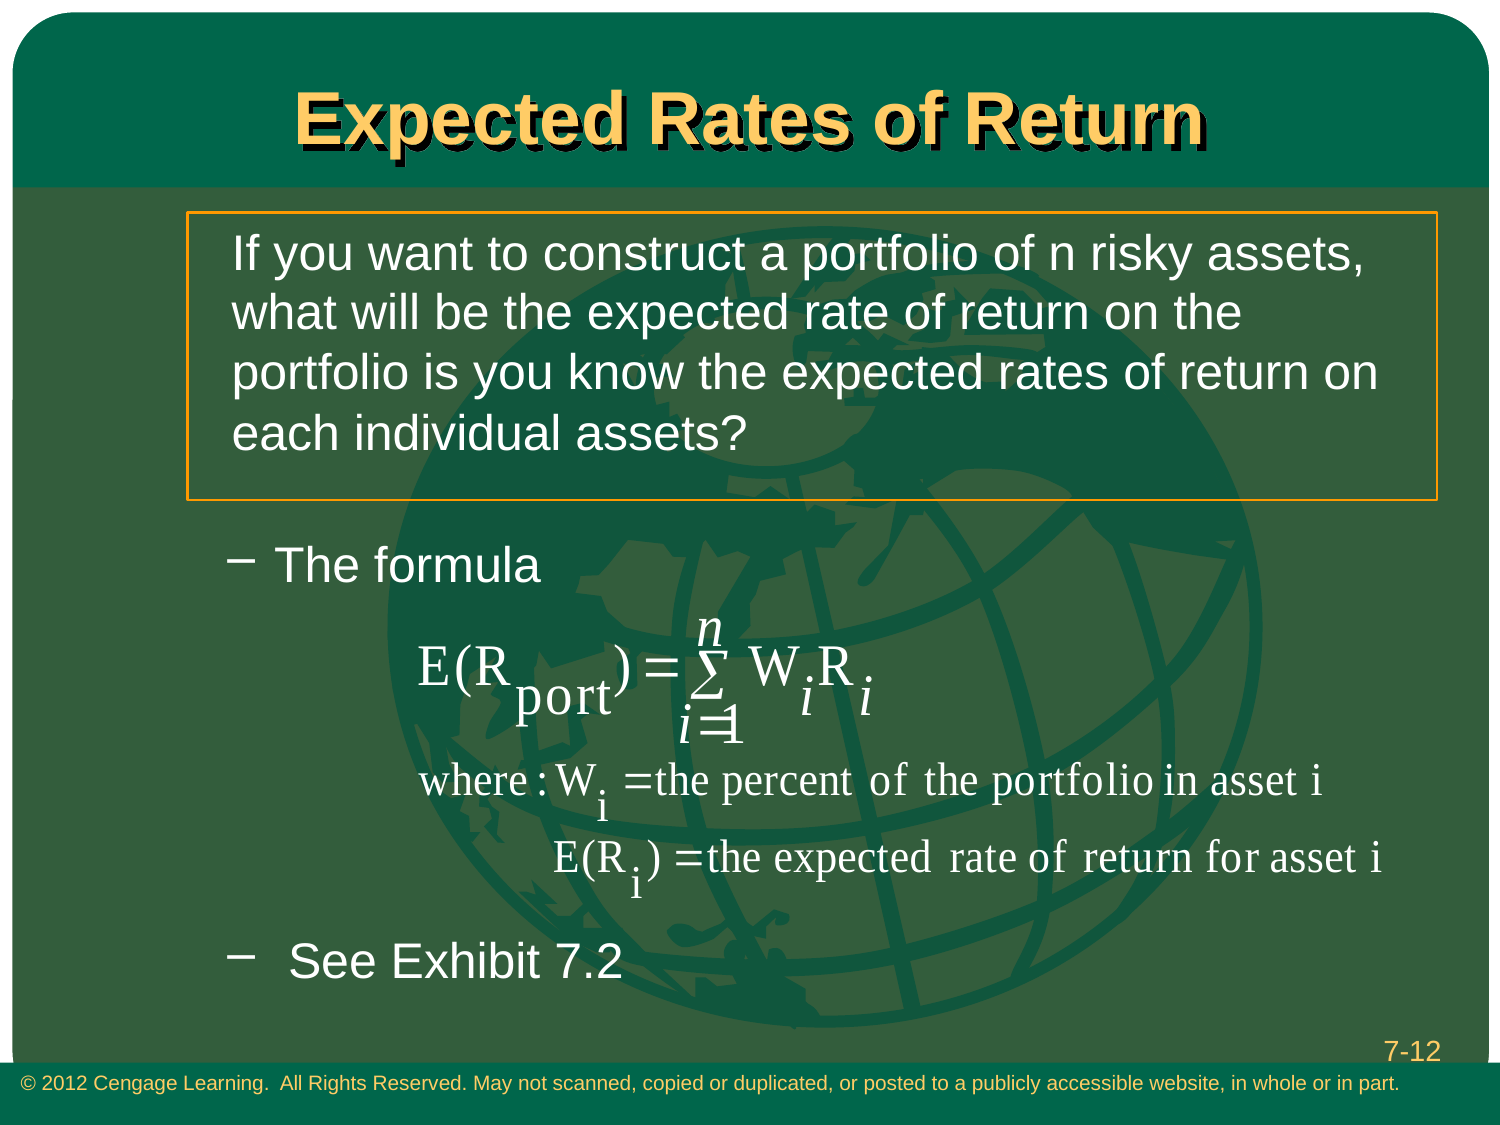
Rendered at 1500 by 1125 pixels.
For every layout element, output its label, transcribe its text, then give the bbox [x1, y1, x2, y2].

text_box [137, 524, 1451, 1051]
footer © 2012 Cengage Learning. All Rights Reserved. May not scanned, copied or duplicated, or posted to a publicly accessible website, in whole or in part. [0, 1062, 1500, 1125]
slide_number 7-12 [1325, 1025, 1500, 1062]
title Expected Rates of Return [75, 37, 1425, 193]
list If you want to construct a portfolio of n risky assets, what will be the expected rate of return on the portfolio is you know the expected rates of return on each individual assets? [187, 212, 1438, 500]
